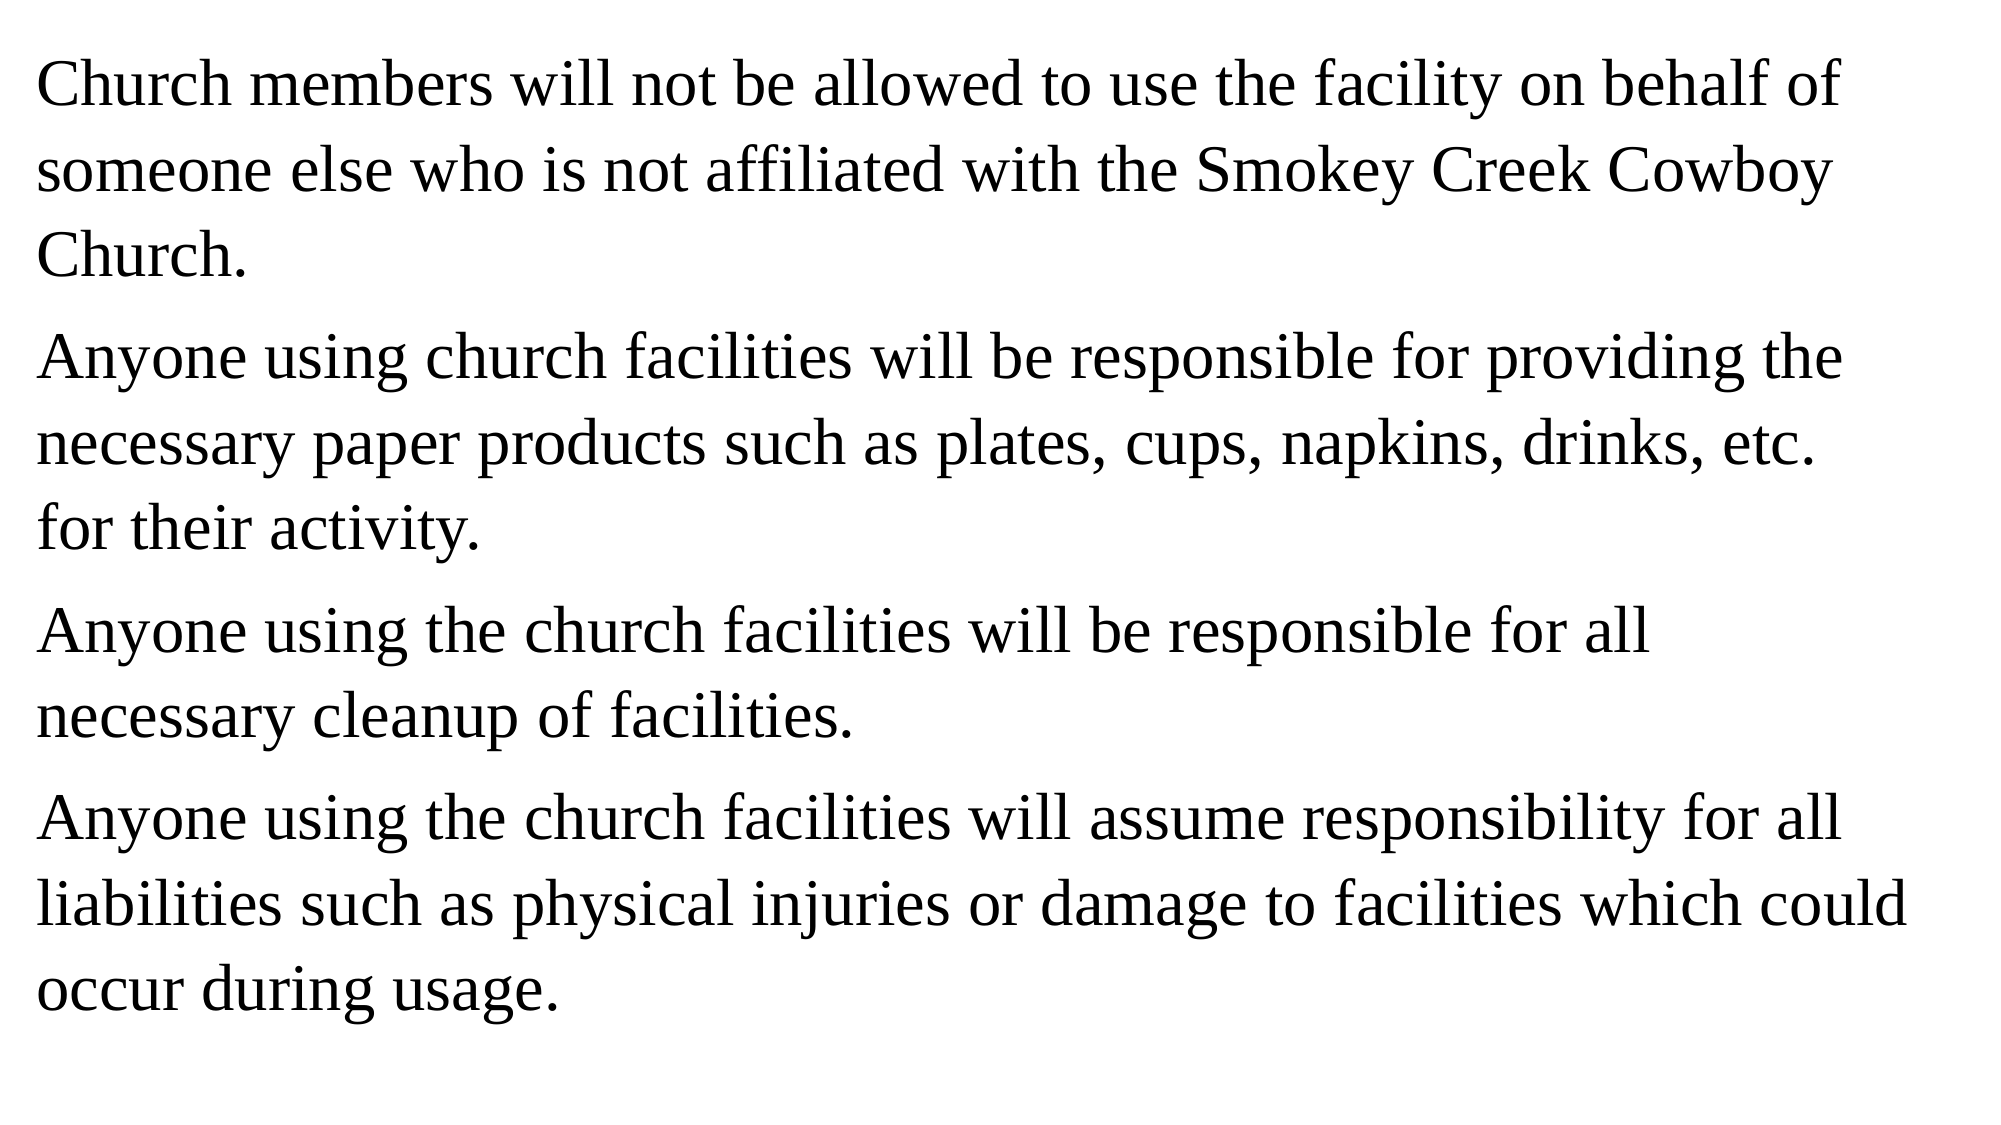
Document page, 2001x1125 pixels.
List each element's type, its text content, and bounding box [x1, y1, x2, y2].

text_box Church members will not be allowed to use the facility on behalf of someone else who is not affiliated with the Smokey Creek Cowboy Church. Anyone using church facilities will be responsible for providing the necessary paper products such as plates, cups, napkins, drinks, etc. for their activity. Anyone using the church facilities will be responsible for all necessary cleanup of facilities. Anyone using the church facilities will assume responsibility for all liabilities such as physical injuries or damage to facilities which could occur during usage. [21, 26, 1929, 1032]
